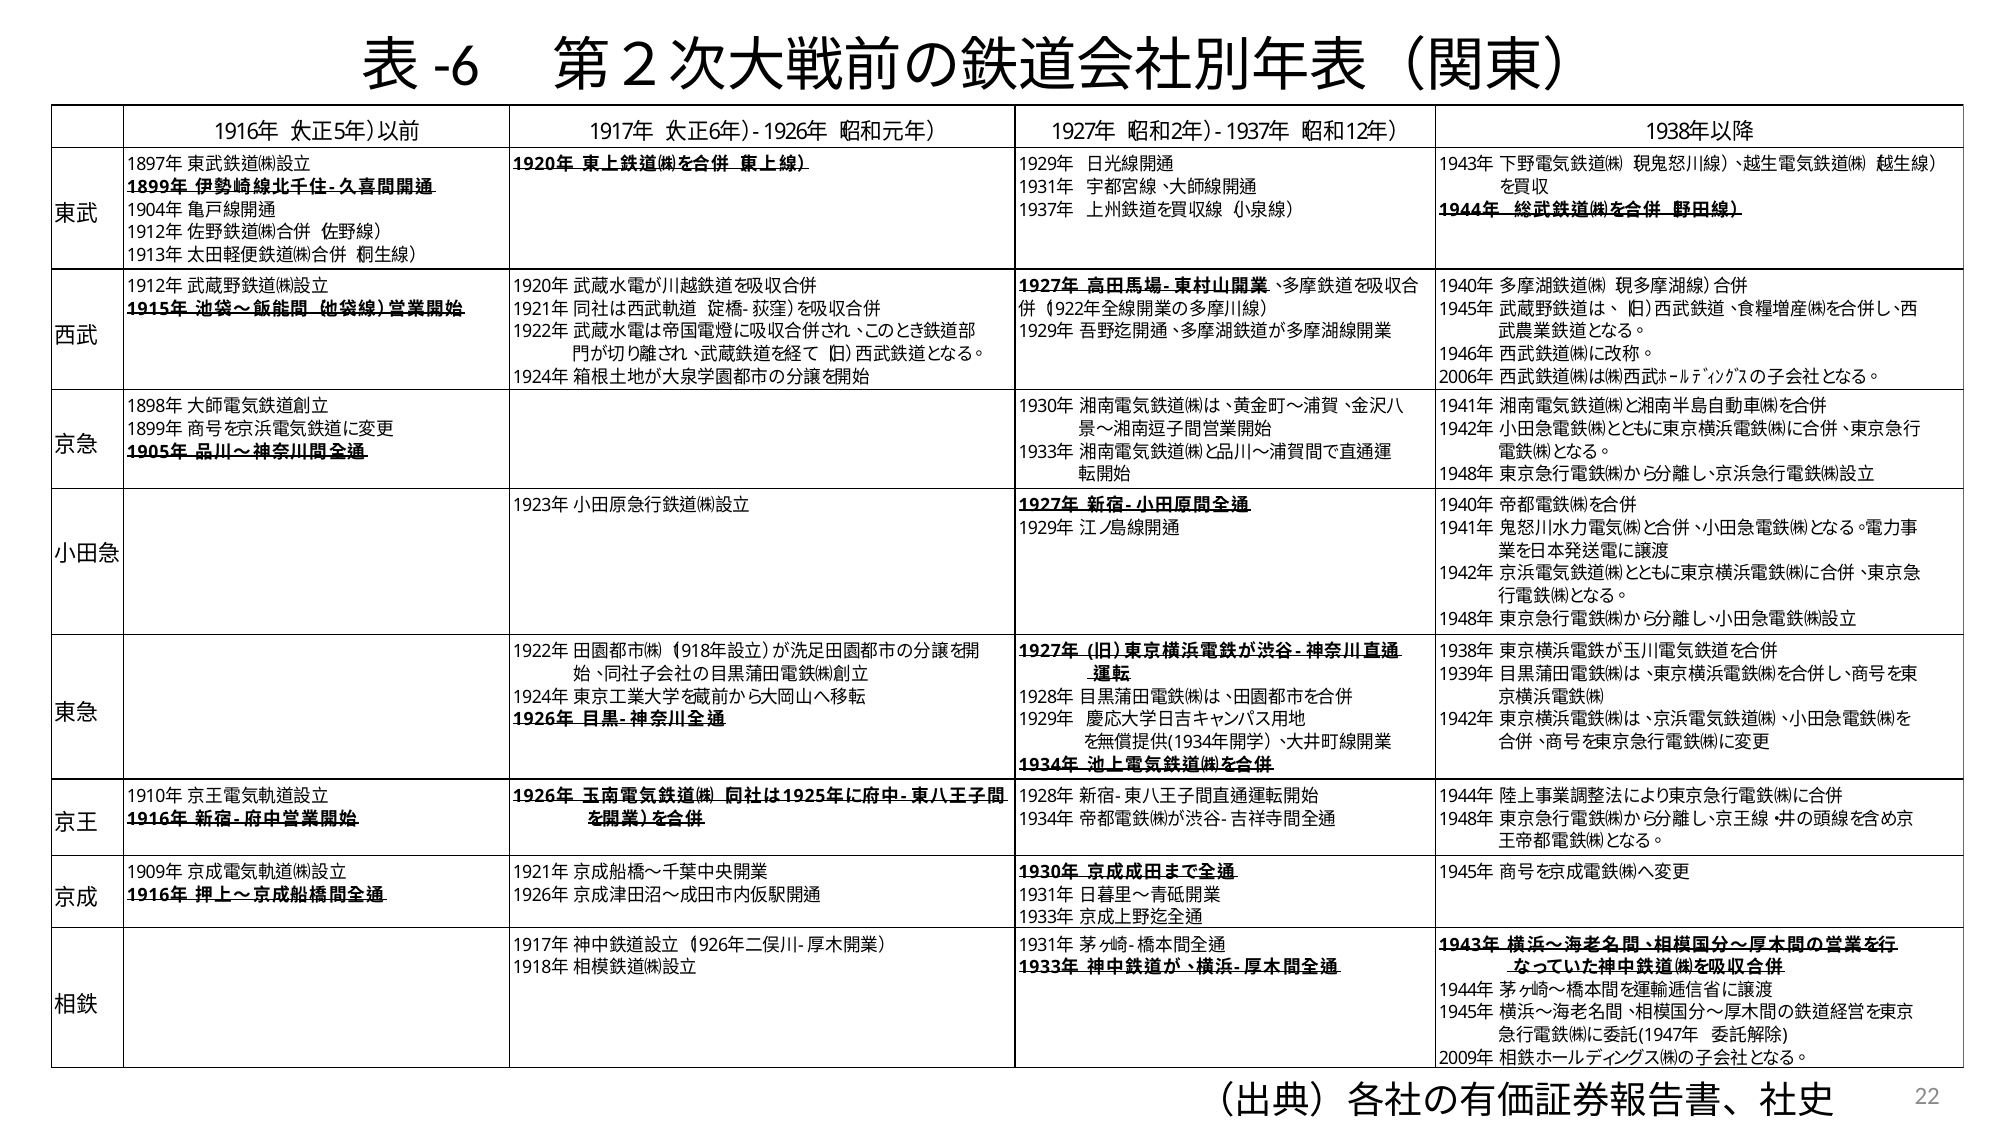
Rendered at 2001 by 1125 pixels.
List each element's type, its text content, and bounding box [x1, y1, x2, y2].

title 表-6 第２次大戦前の鉄道会社別年表（関東） [81, 27, 1882, 96]
text_box （出典）各社の有価証券報告書、社史 [1182, 1077, 1488, 1125]
slide_number 22 [1488, 1077, 1956, 1125]
picture [50, 103, 1965, 1069]
